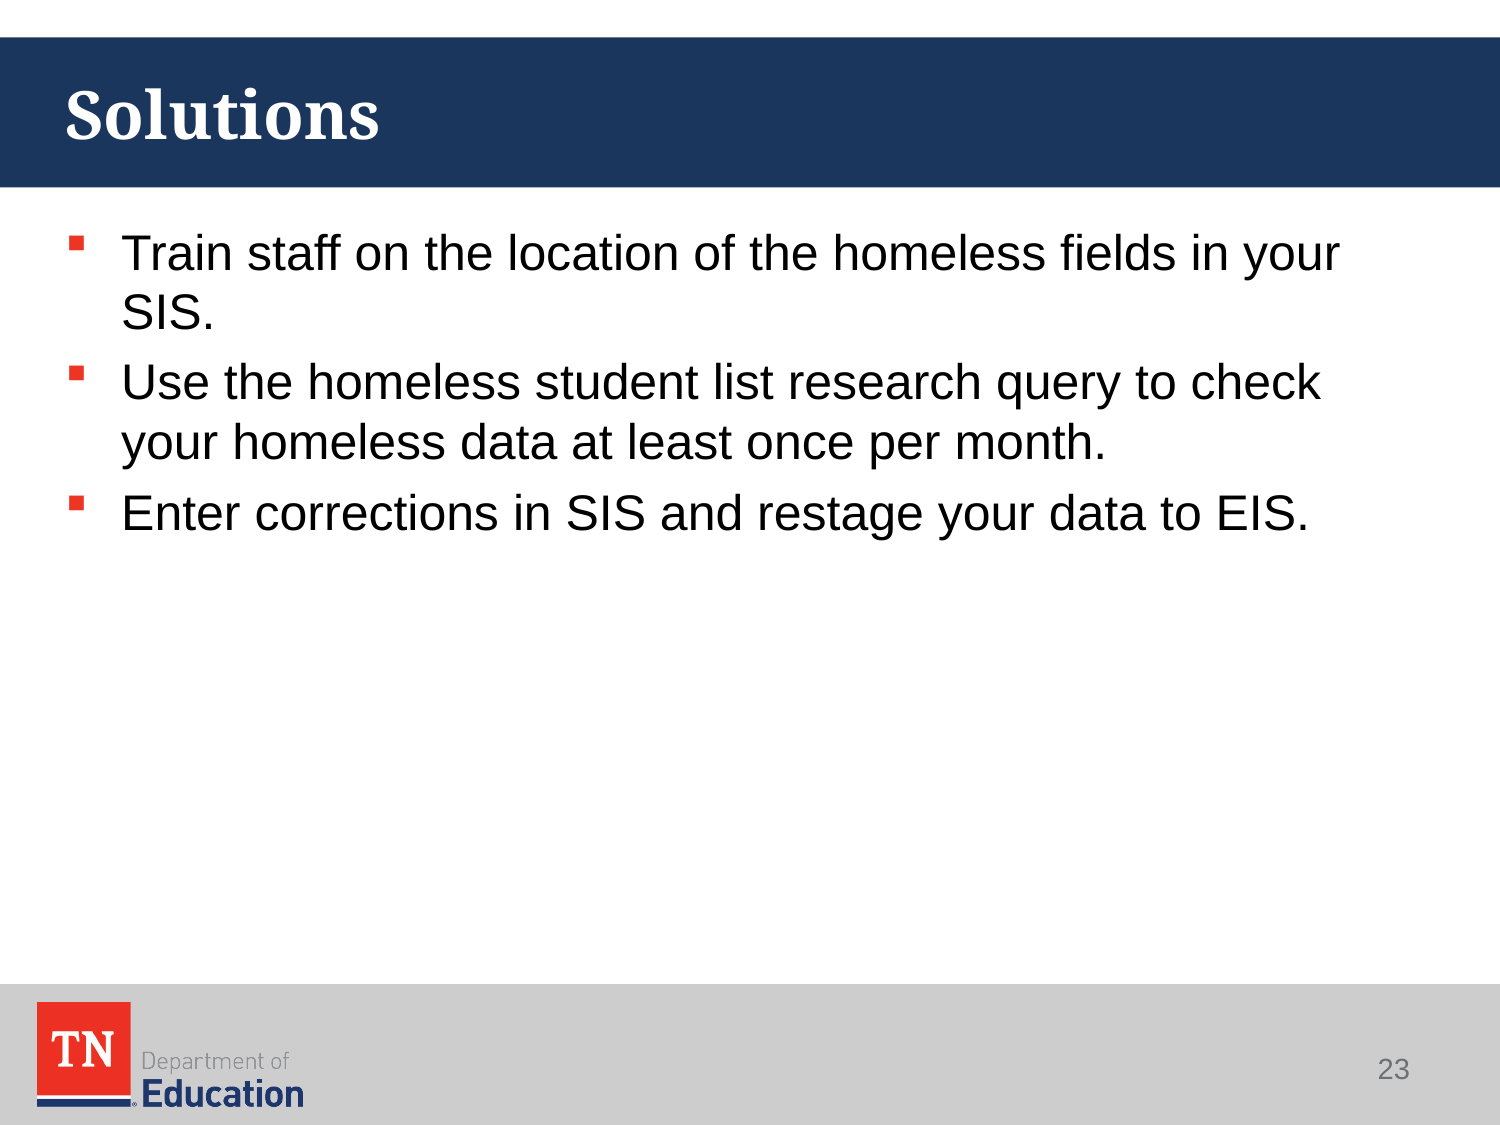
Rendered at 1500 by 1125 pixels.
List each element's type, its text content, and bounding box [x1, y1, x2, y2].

picture [37, 1002, 303, 1107]
slide_number 23 [1350, 1042, 1425, 1103]
title Solutions [50, 37, 1413, 188]
list Train staff on the location of the homeless fields in your SIS. Use the homeless student list research query to check your homeless data at least once per month. Enter corrections in SIS and restage your data to EIS. [50, 212, 1425, 955]
